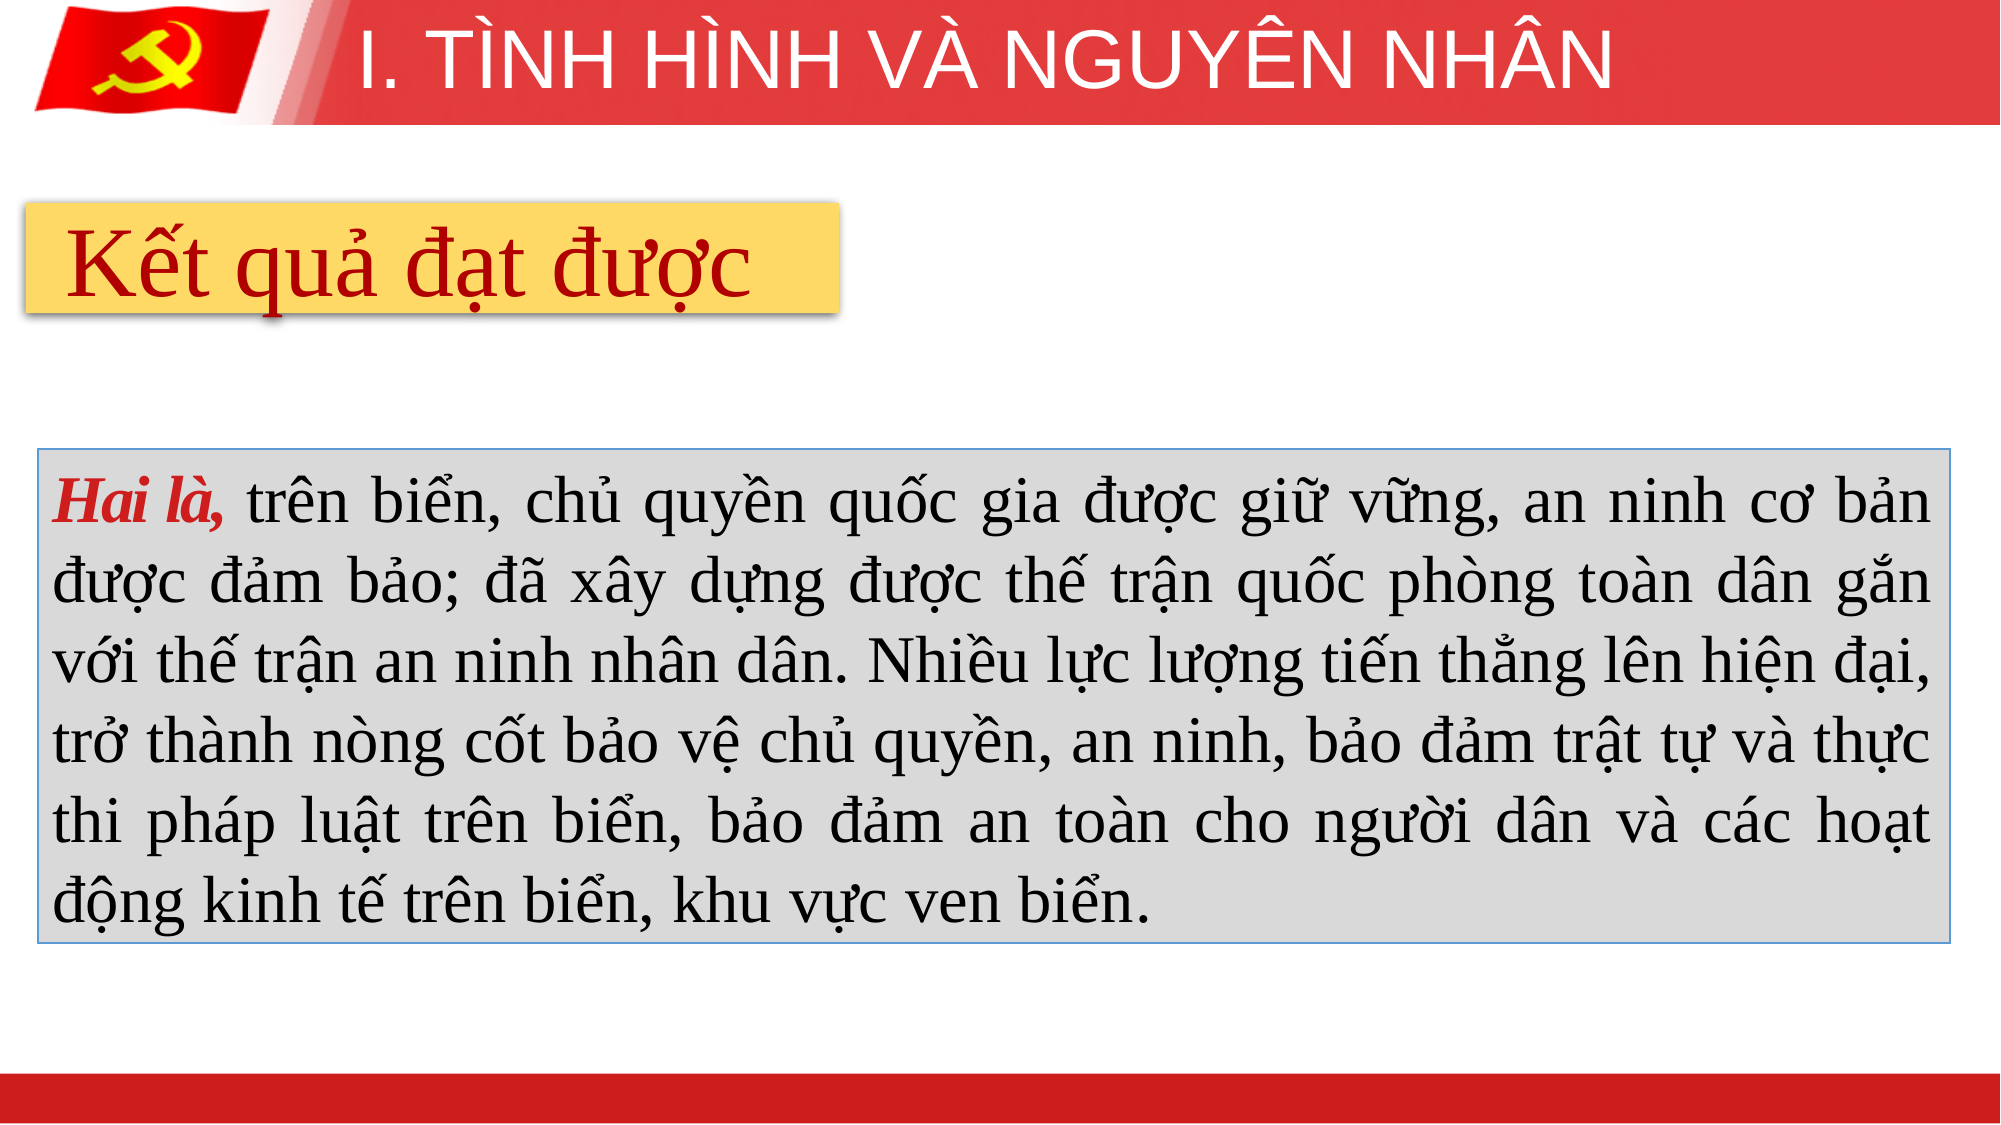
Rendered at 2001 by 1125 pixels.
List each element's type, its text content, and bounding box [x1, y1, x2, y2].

list Kết quả đạt được [25, 202, 840, 314]
title I. TÌNH HÌNH VÀ NGUYÊN NHÂN [340, 0, 2000, 128]
text_box Hai là, trên biển, chủ quyền quốc gia được giữ vững, an ninh cơ bản được đảm bảo; đã xây dựng được thế trận quốc phòng toàn dân gắn với thế trận an ninh nhân dân. Nhiều lực lượng tiến thẳng lên hiện đại, trở thành nòng cốt bảo vệ chủ quyền, an ninh, bảo đảm trật tự và thực thi pháp luật trên biển, bảo đảm an toàn cho người dân và các hoạt động kinh tế trên biển, khu vực ven biển. [37, 448, 1951, 944]
picture [0, 0, 340, 125]
